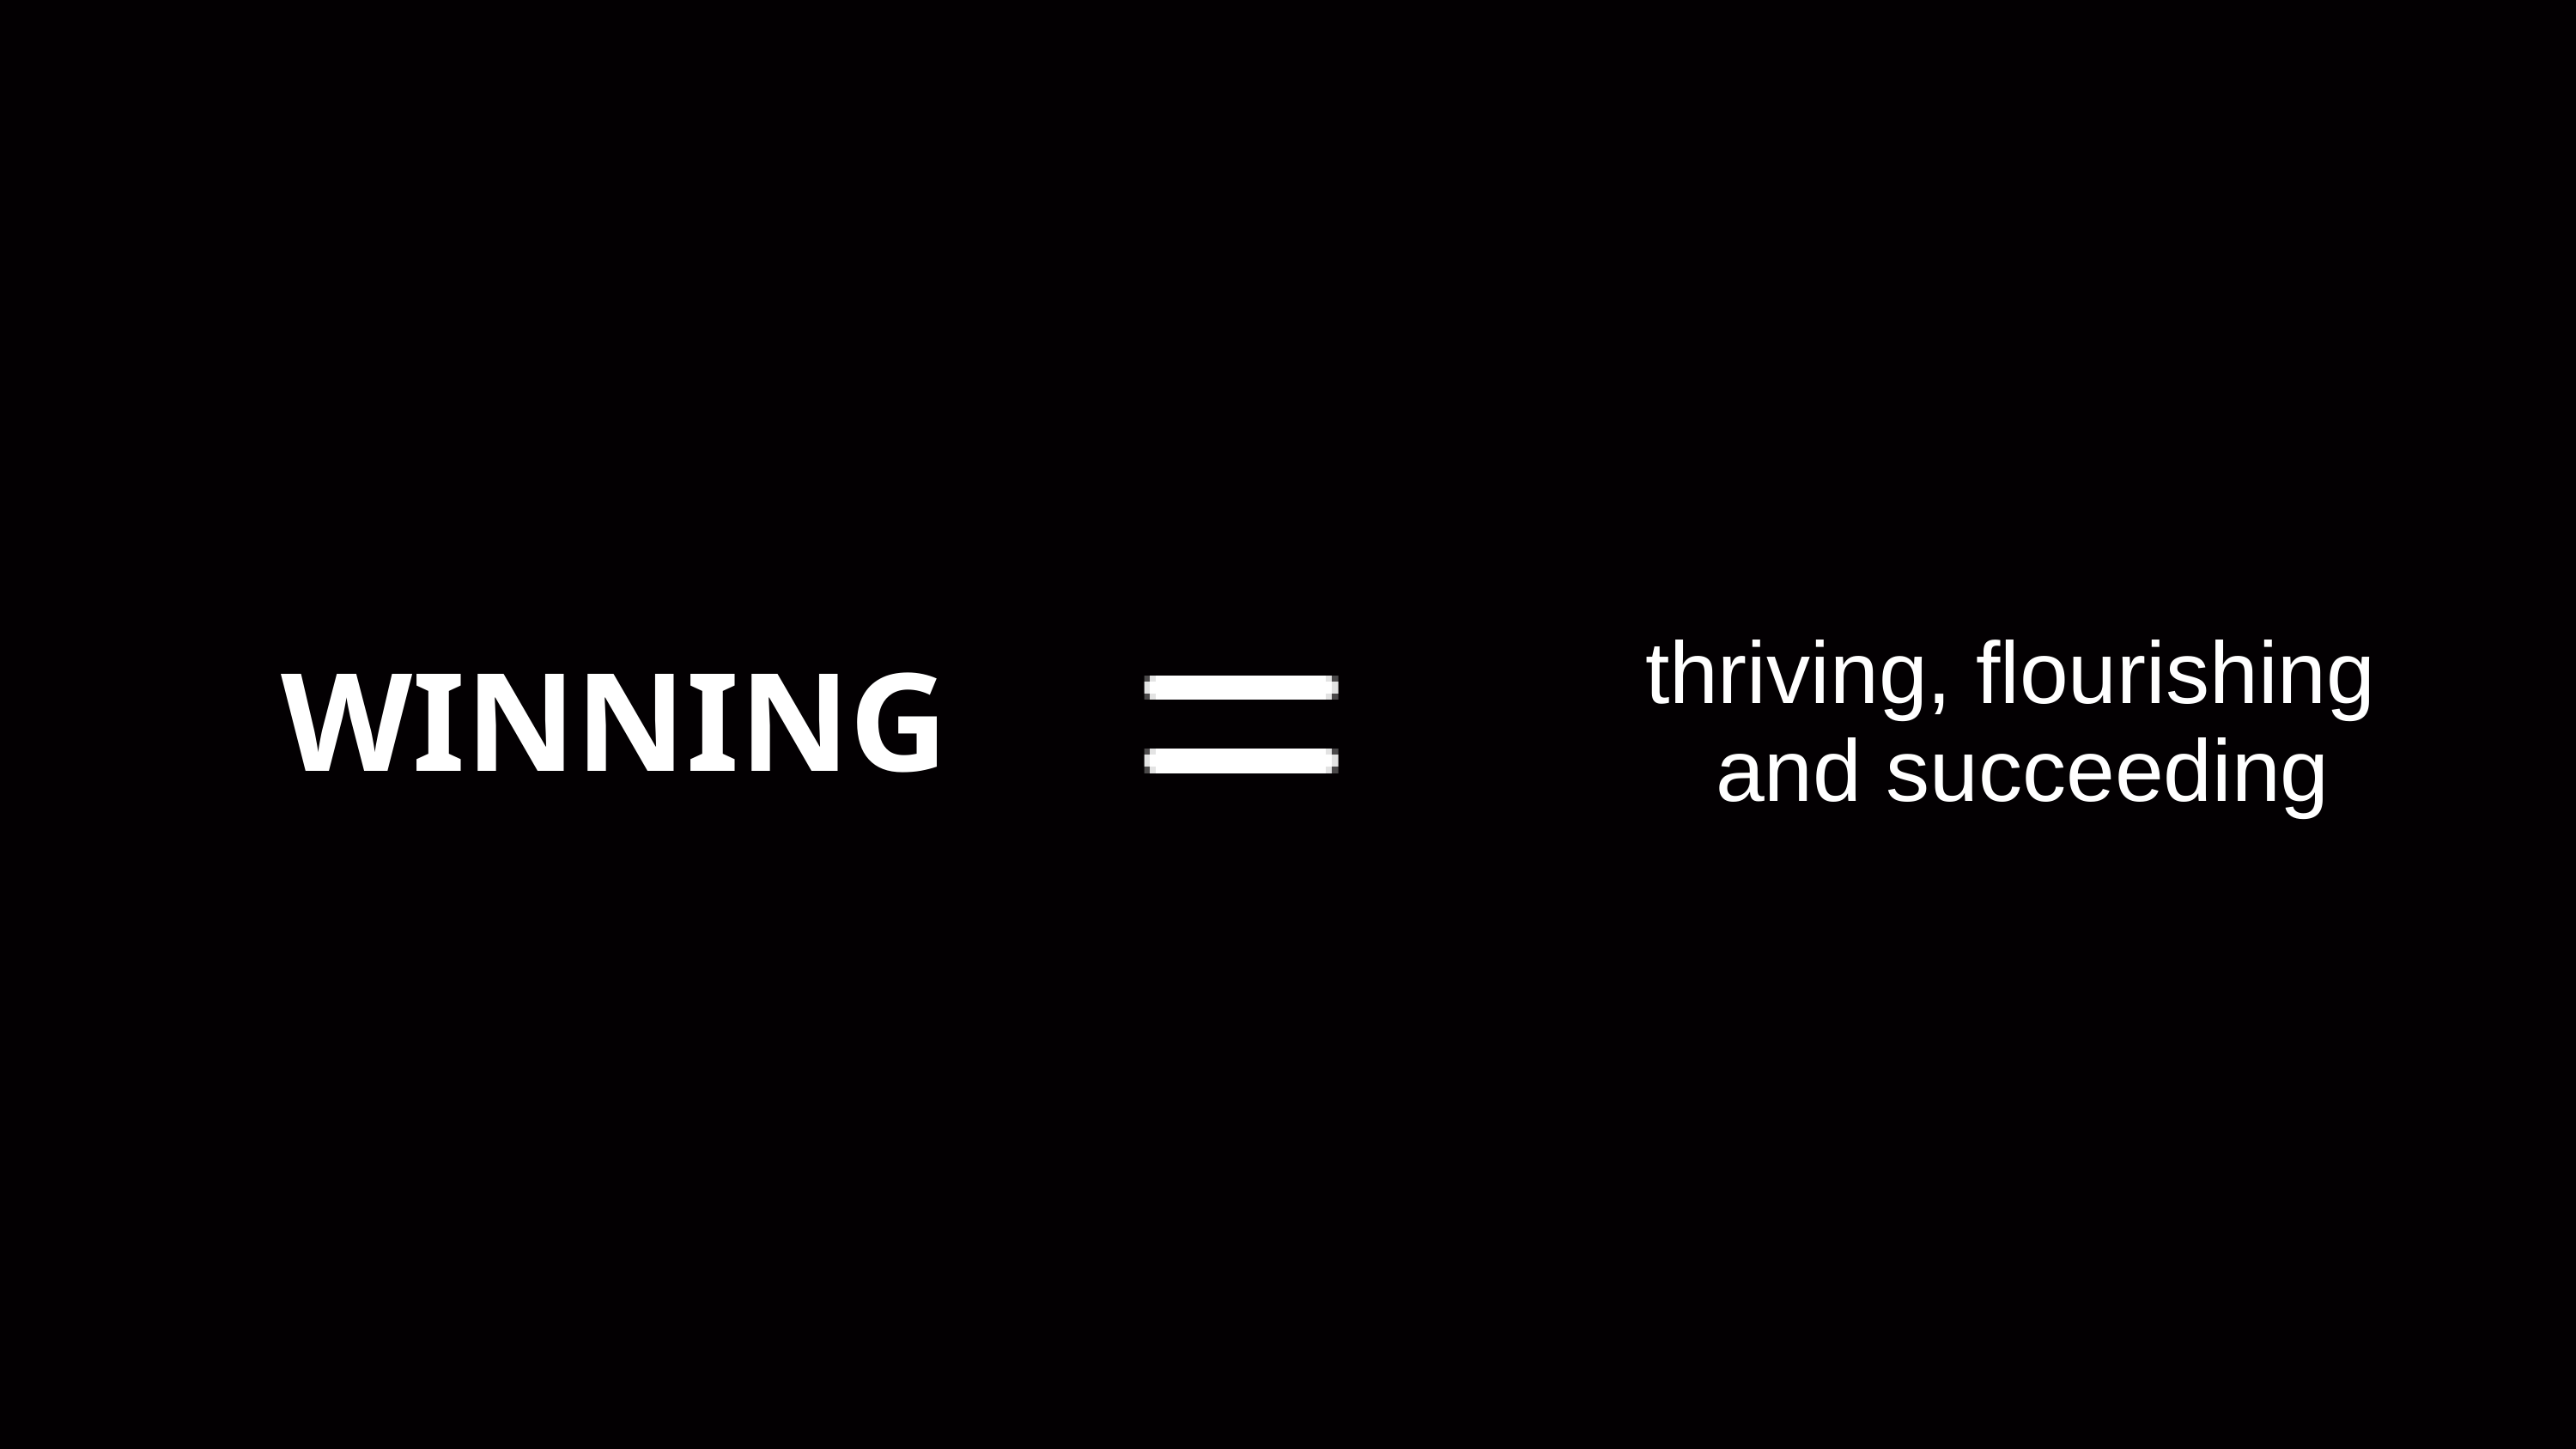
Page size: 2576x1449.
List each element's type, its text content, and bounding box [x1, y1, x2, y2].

text_box thriving, flourishing and succeeding [1530, 625, 2515, 822]
text_box WINNING [239, 618, 991, 798]
text_box [1144, 676, 1339, 773]
